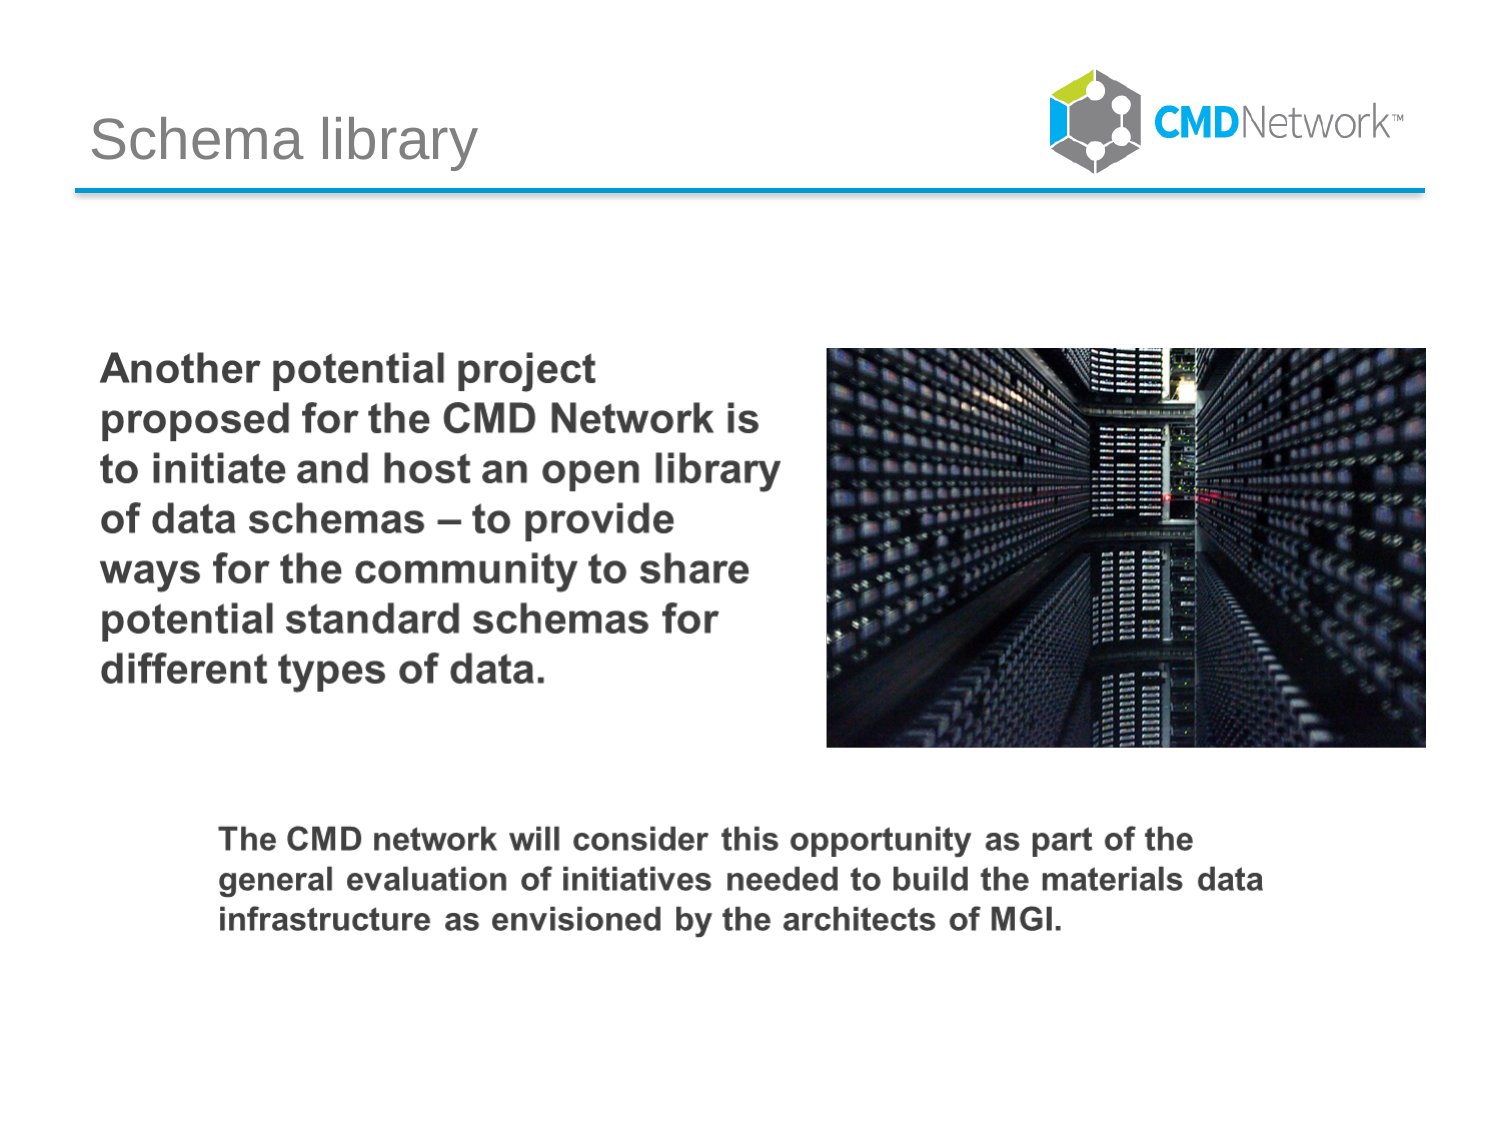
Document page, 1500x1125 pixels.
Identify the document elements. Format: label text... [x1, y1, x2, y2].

title Schema library [75, 94, 1071, 202]
picture [1037, 60, 1412, 183]
picture [74, 330, 1426, 959]
